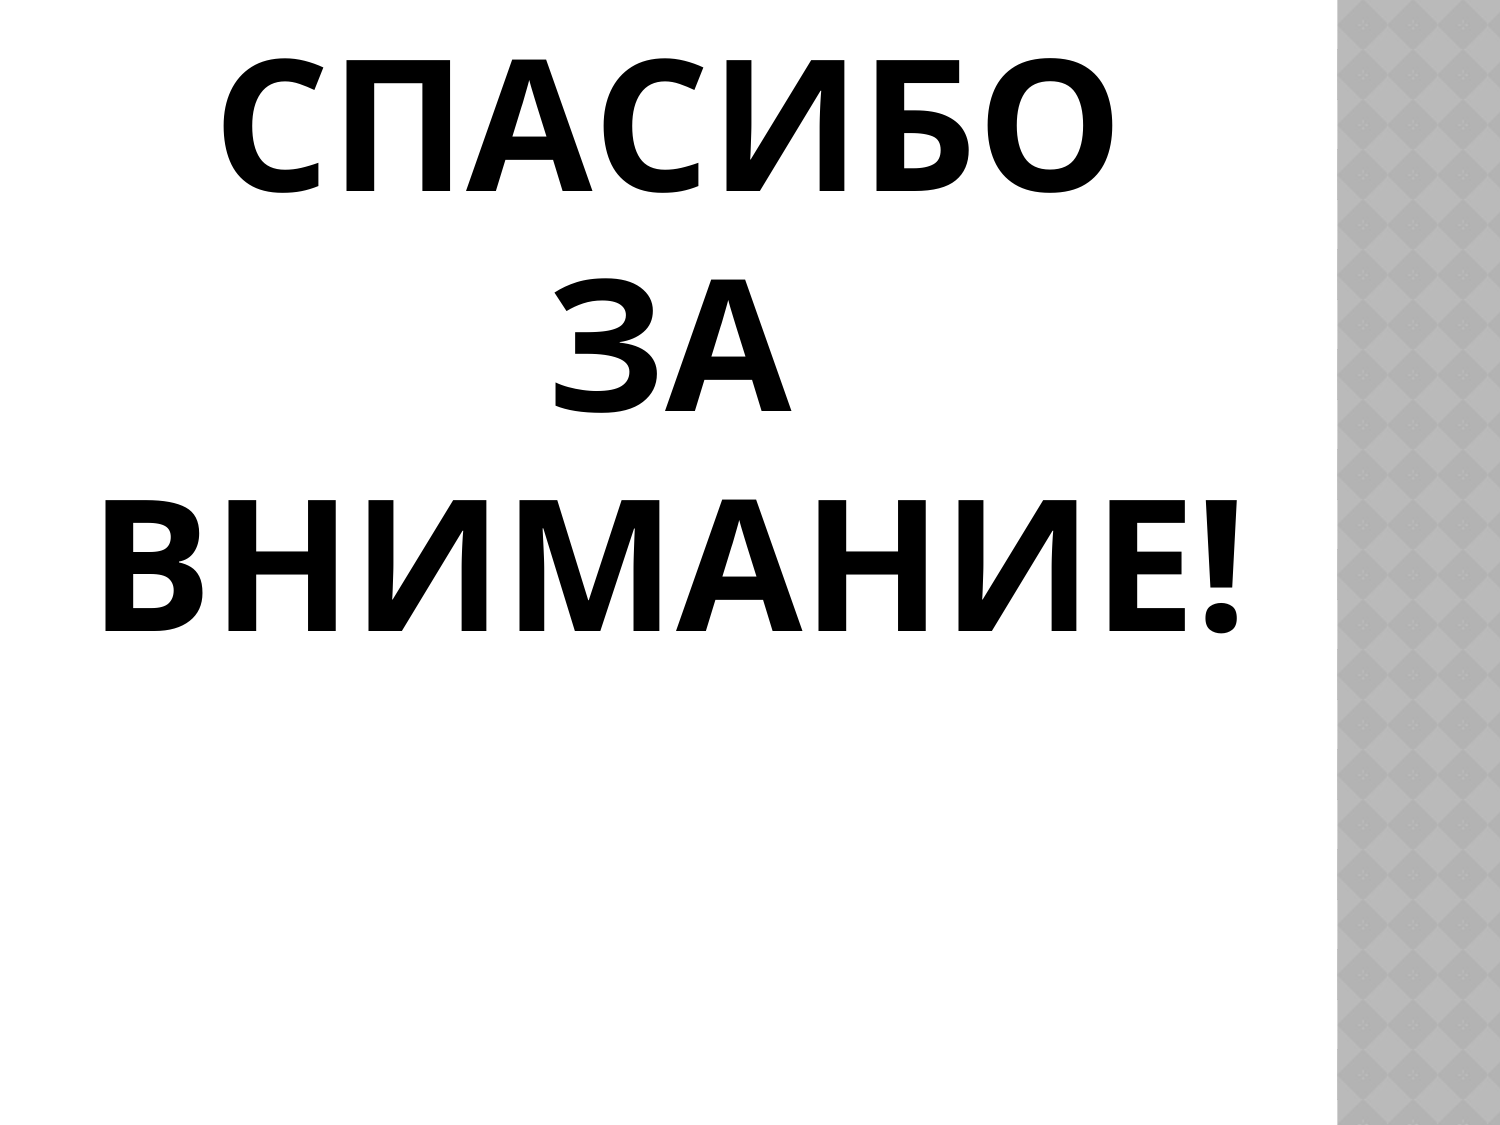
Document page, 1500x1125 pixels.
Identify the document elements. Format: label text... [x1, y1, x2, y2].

title СПАСИБО за внимание! [75, 457, 1263, 668]
